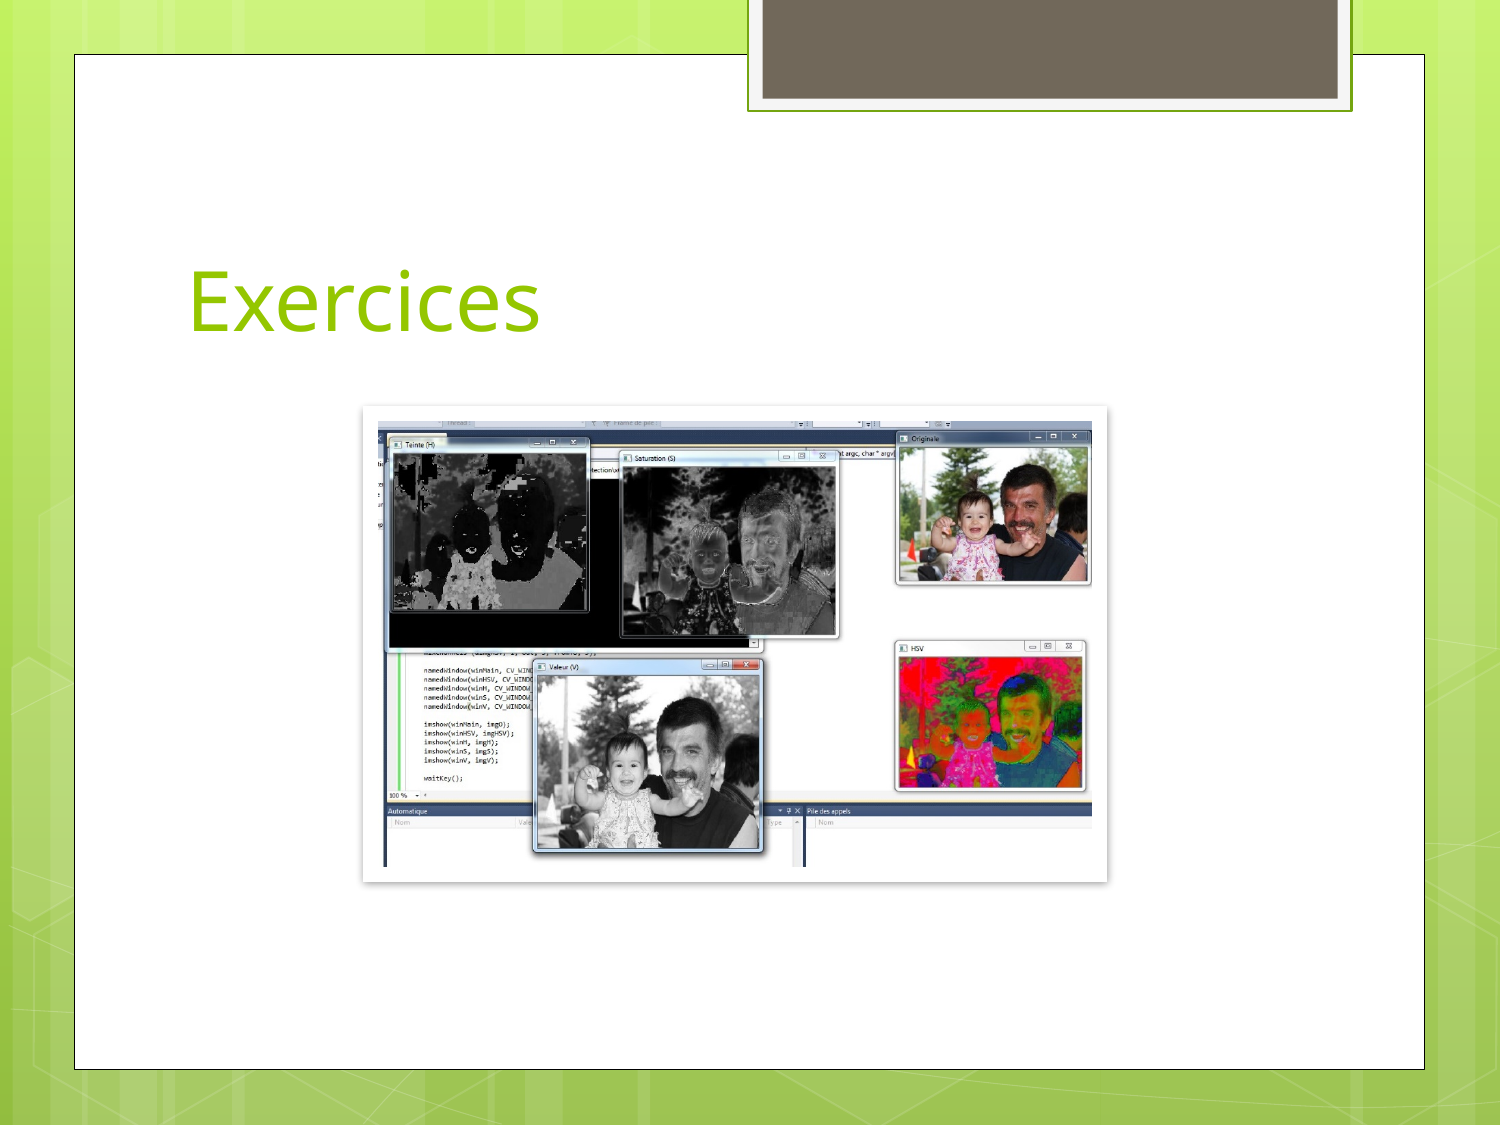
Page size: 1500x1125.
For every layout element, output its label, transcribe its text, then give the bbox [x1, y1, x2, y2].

title Exercices [171, 168, 1324, 357]
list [377, 420, 1093, 868]
